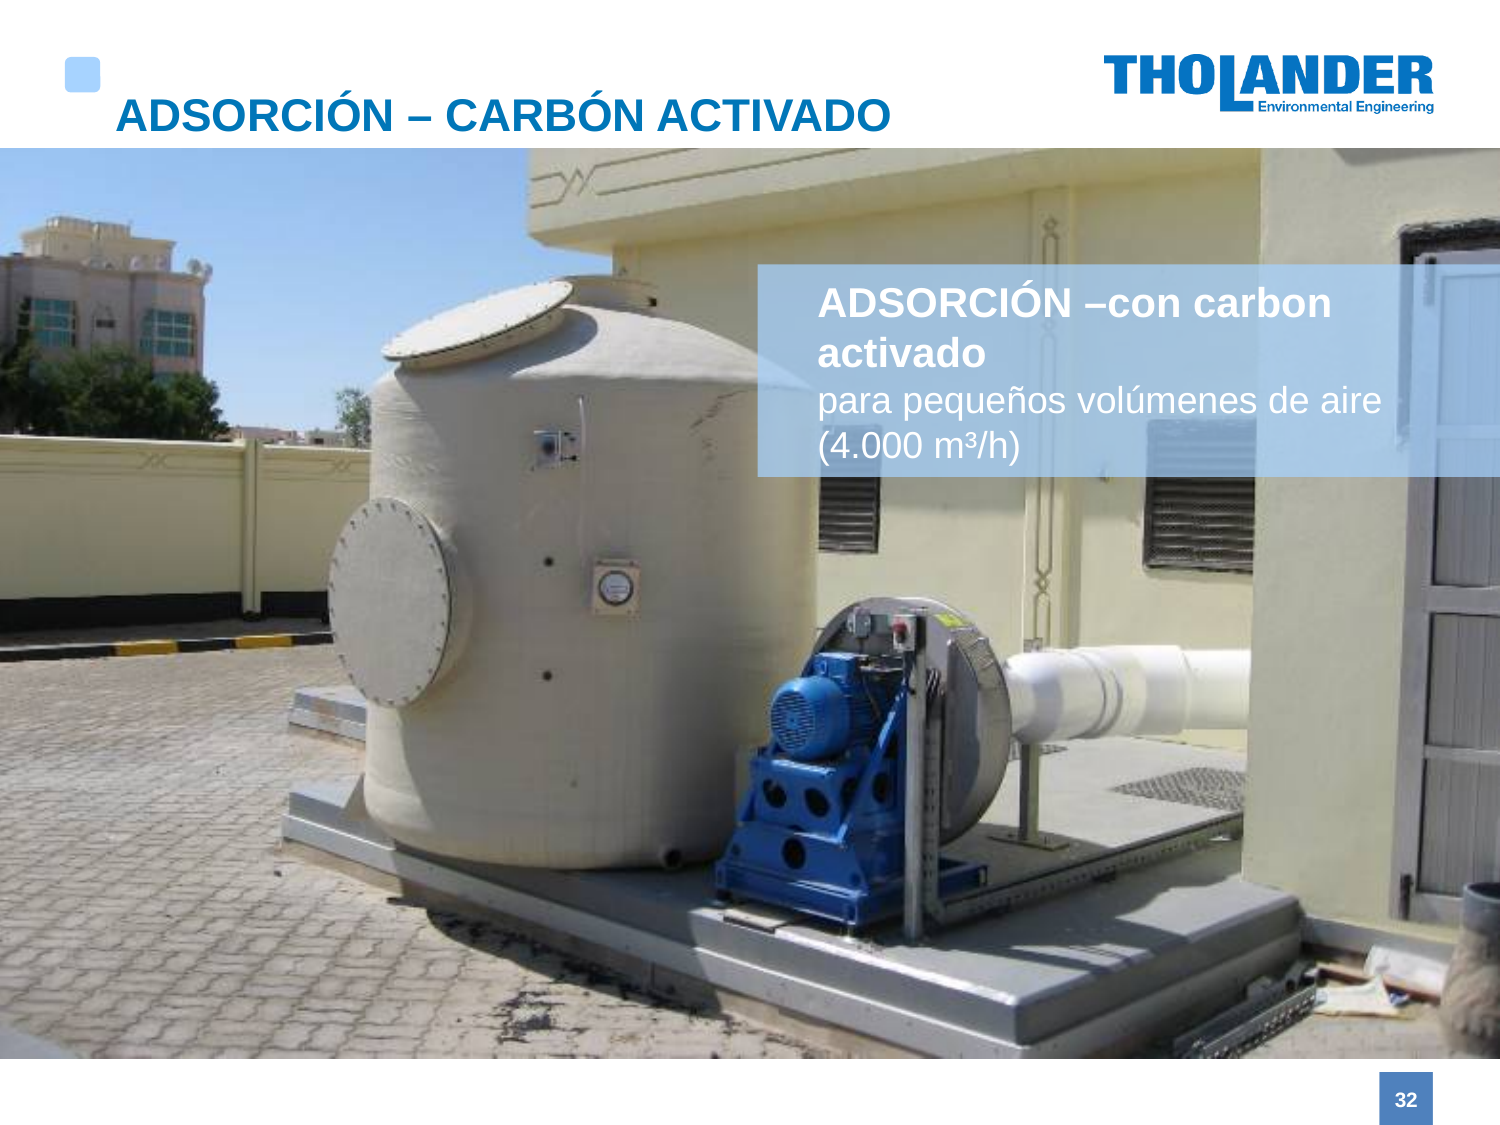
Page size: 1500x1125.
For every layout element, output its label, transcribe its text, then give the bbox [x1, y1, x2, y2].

picture [1104, 54, 1434, 114]
text_box [64, 56, 101, 93]
title ADSORCIÓN – CARBÓN ACTIVADO [100, 78, 1185, 147]
picture [0, 148, 1500, 1060]
